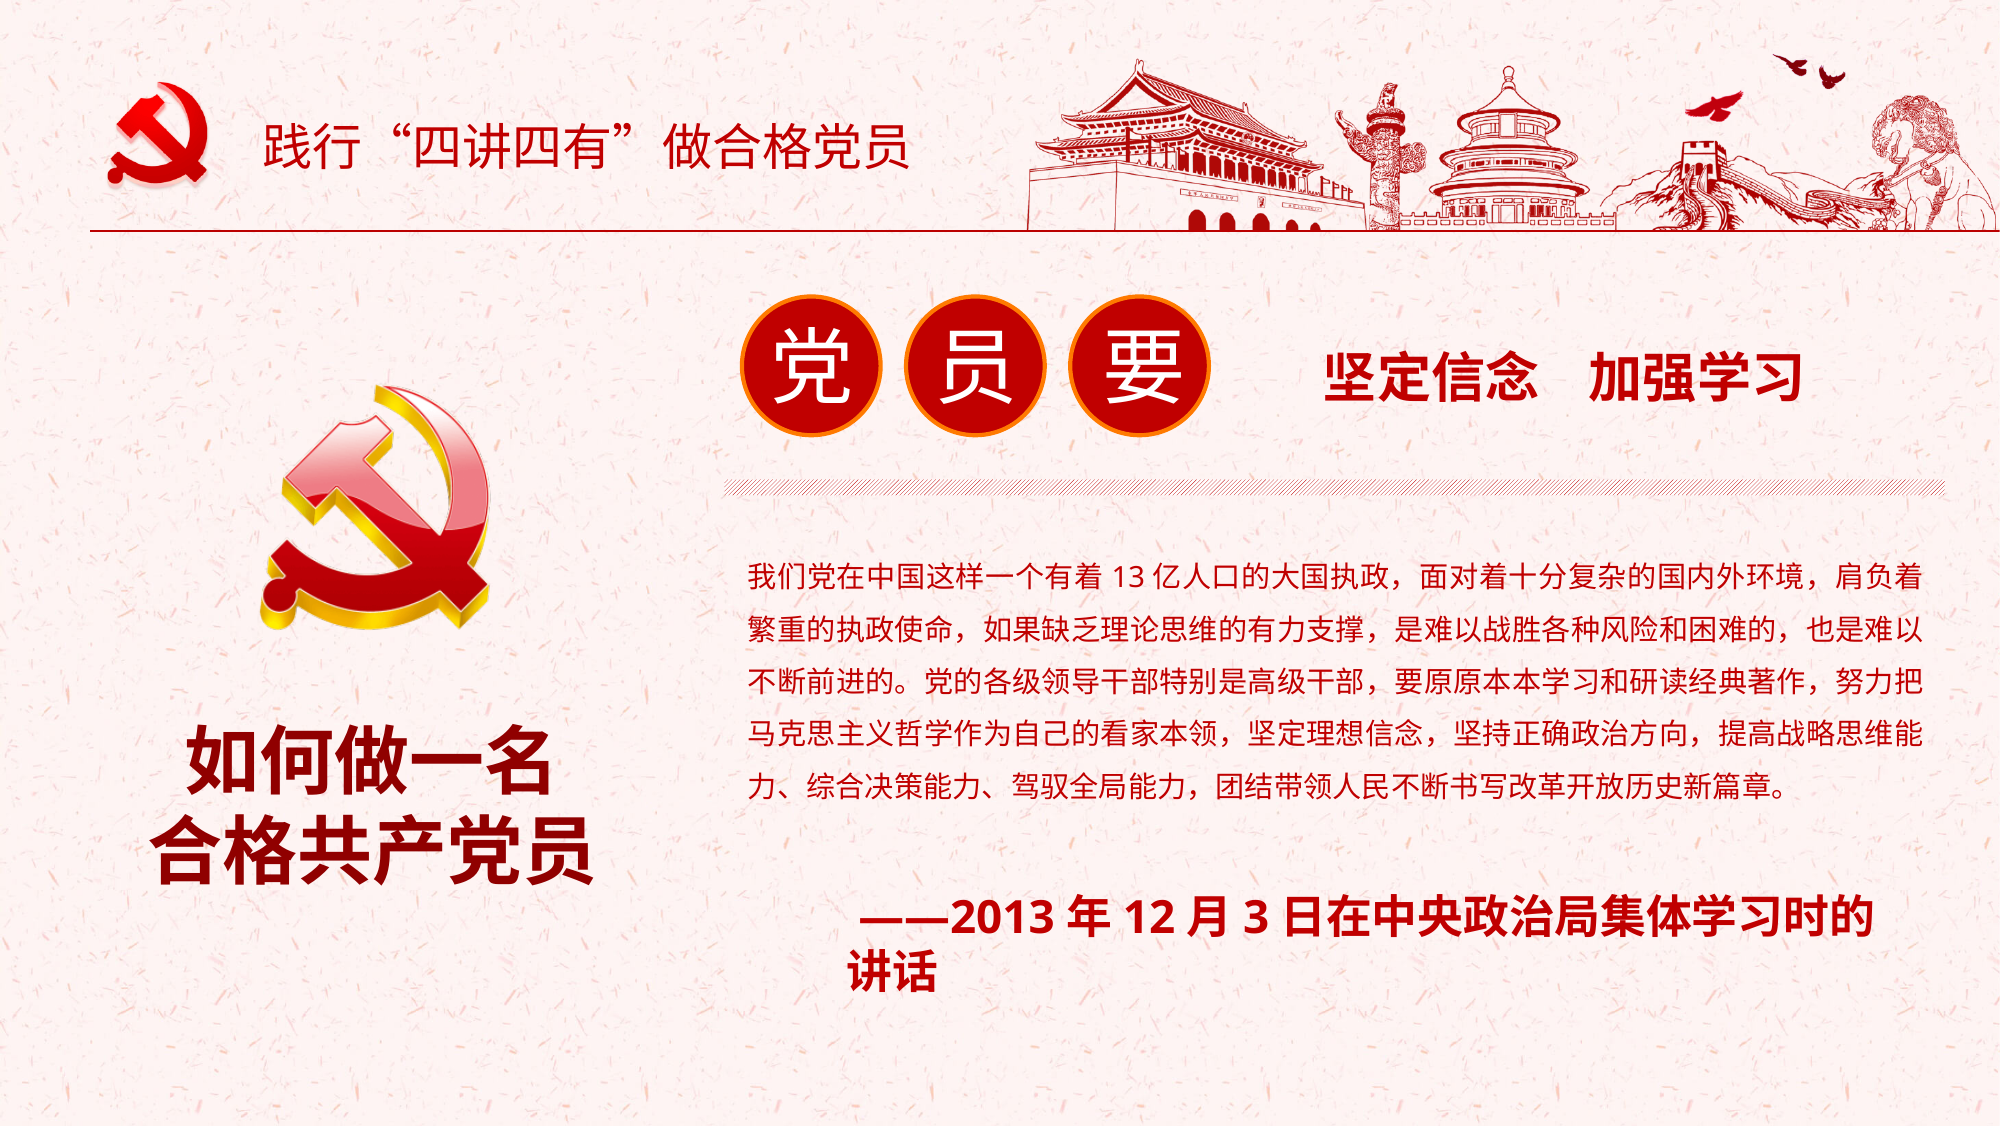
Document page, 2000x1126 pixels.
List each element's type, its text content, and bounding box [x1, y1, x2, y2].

text_box 我们党在中国这样一个有着13亿人口的大国执政，面对着十分复杂的国内外环境，肩负着繁重的执政使命，如果缺乏理论思维的有力支撑，是难以战胜各种风险和困难的，也是难以不断前进的。党的各级领导干部特别是高级干部，要原原本本学习和研读经典著作，努力把马克思主义哲学作为自己的看家本领，坚定理想信念，坚持正确政治方向，提高战略思维能力、综合决策能力、驾驭全局能力，团结带领人民不断书写改革开放历史新篇章。 [727, 531, 1945, 814]
text_box ——2013年12月3日在中央政治局集体学习时的讲话 [826, 877, 1940, 1008]
text_box [724, 479, 1945, 496]
text_box 坚定信念 加强学习 [1267, 333, 1862, 419]
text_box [905, 296, 1045, 436]
list 践行“四讲四有”做合格党员 [247, 78, 1035, 173]
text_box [1069, 296, 1210, 436]
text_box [741, 296, 881, 436]
picture [0, 0, 2000, 1126]
text_box 如何做一名 合格共产党员 [66, 703, 678, 904]
